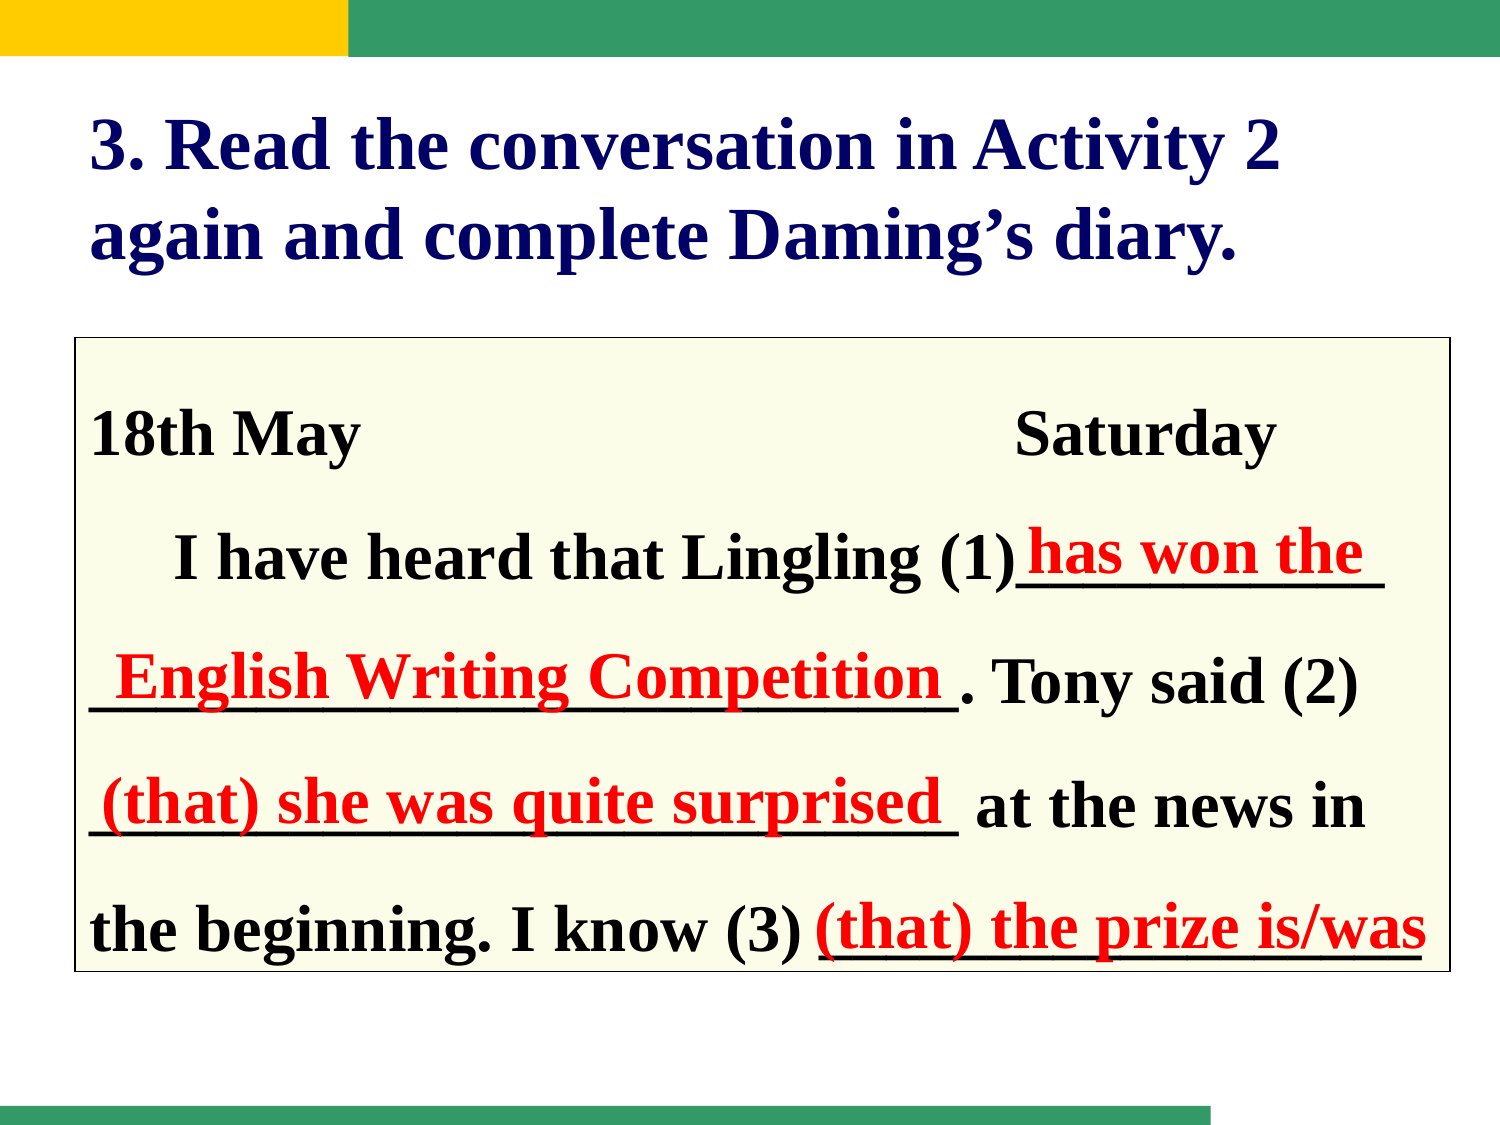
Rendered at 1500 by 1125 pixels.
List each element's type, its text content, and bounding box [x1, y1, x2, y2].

text_box (that) she was quite surprised [86, 749, 959, 845]
text_box English Writing Competition [100, 624, 959, 720]
text_box has won the [1012, 499, 1425, 595]
text_box 3. Read the conversation in Activity 2 again and complete Daming’s diary. [74, 87, 1425, 283]
text_box 18th May Saturday I have heard that Lingling (1)___________ __________________________. Tony said (2) __________________________ at the news in the beginning. I know (3) __________________ [75, 337, 1450, 972]
text_box (that) the prize is/was [799, 874, 1444, 970]
